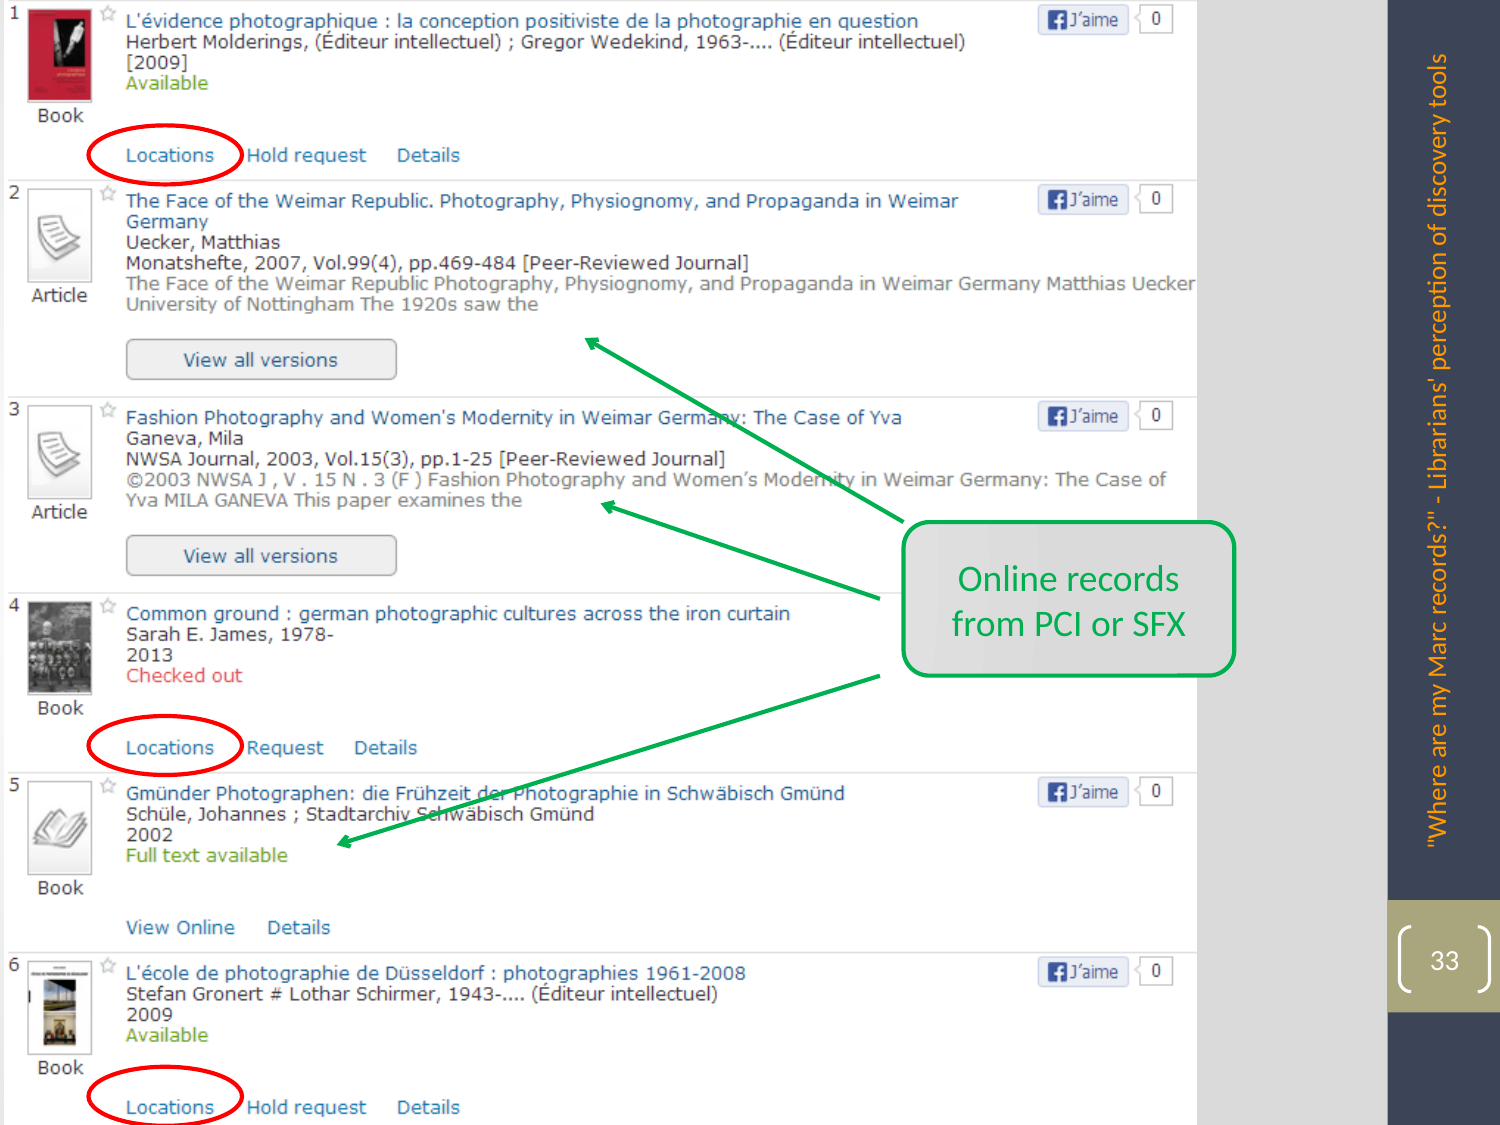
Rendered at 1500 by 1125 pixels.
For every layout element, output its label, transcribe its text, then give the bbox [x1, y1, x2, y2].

footer "Where are my Marc records?" - Librarians' perception of discovery tools [1411, 31, 1472, 865]
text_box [584, 337, 905, 523]
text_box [336, 675, 881, 846]
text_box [599, 502, 881, 600]
picture [3, 0, 1198, 1125]
slide_number 33 [1397, 925, 1492, 994]
text_box Online records from PCI or SFX [1206, 520, 1237, 678]
